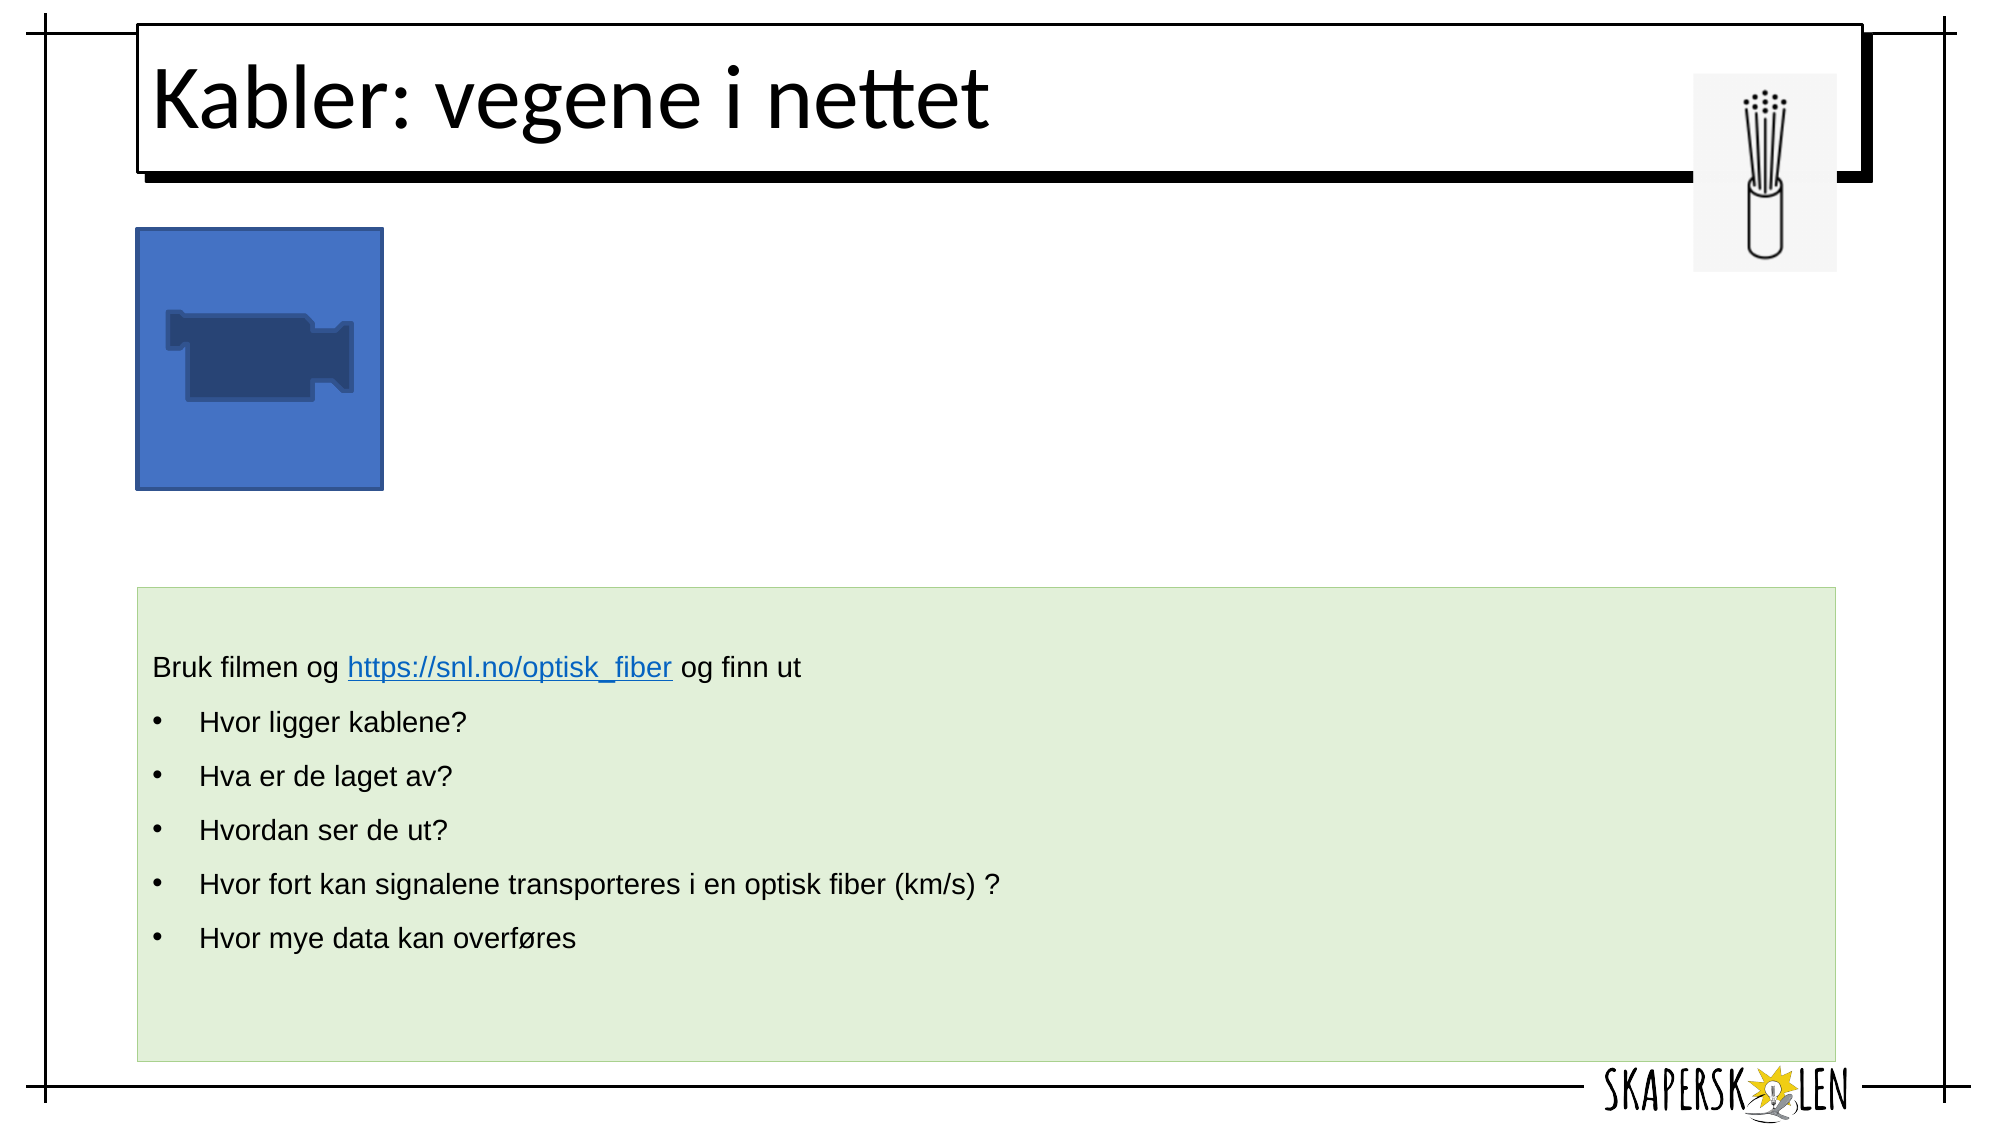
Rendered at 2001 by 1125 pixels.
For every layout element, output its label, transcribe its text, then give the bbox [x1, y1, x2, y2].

picture [1602, 1065, 1849, 1125]
text_box [137, 228, 383, 489]
text_box Bruk filmen og https://snl.no/optisk_fiber og finn ut Hvor ligger kablene? Hva er de laget av? Hvordan ser de ut? Hvor fort kan signalene transporteres i en optisk fiber (km/s) ? Hvor mye data kan overføres [137, 587, 1836, 1062]
title Kabler: vegene i nettet [136, 23, 1864, 174]
picture [1666, 74, 1865, 272]
